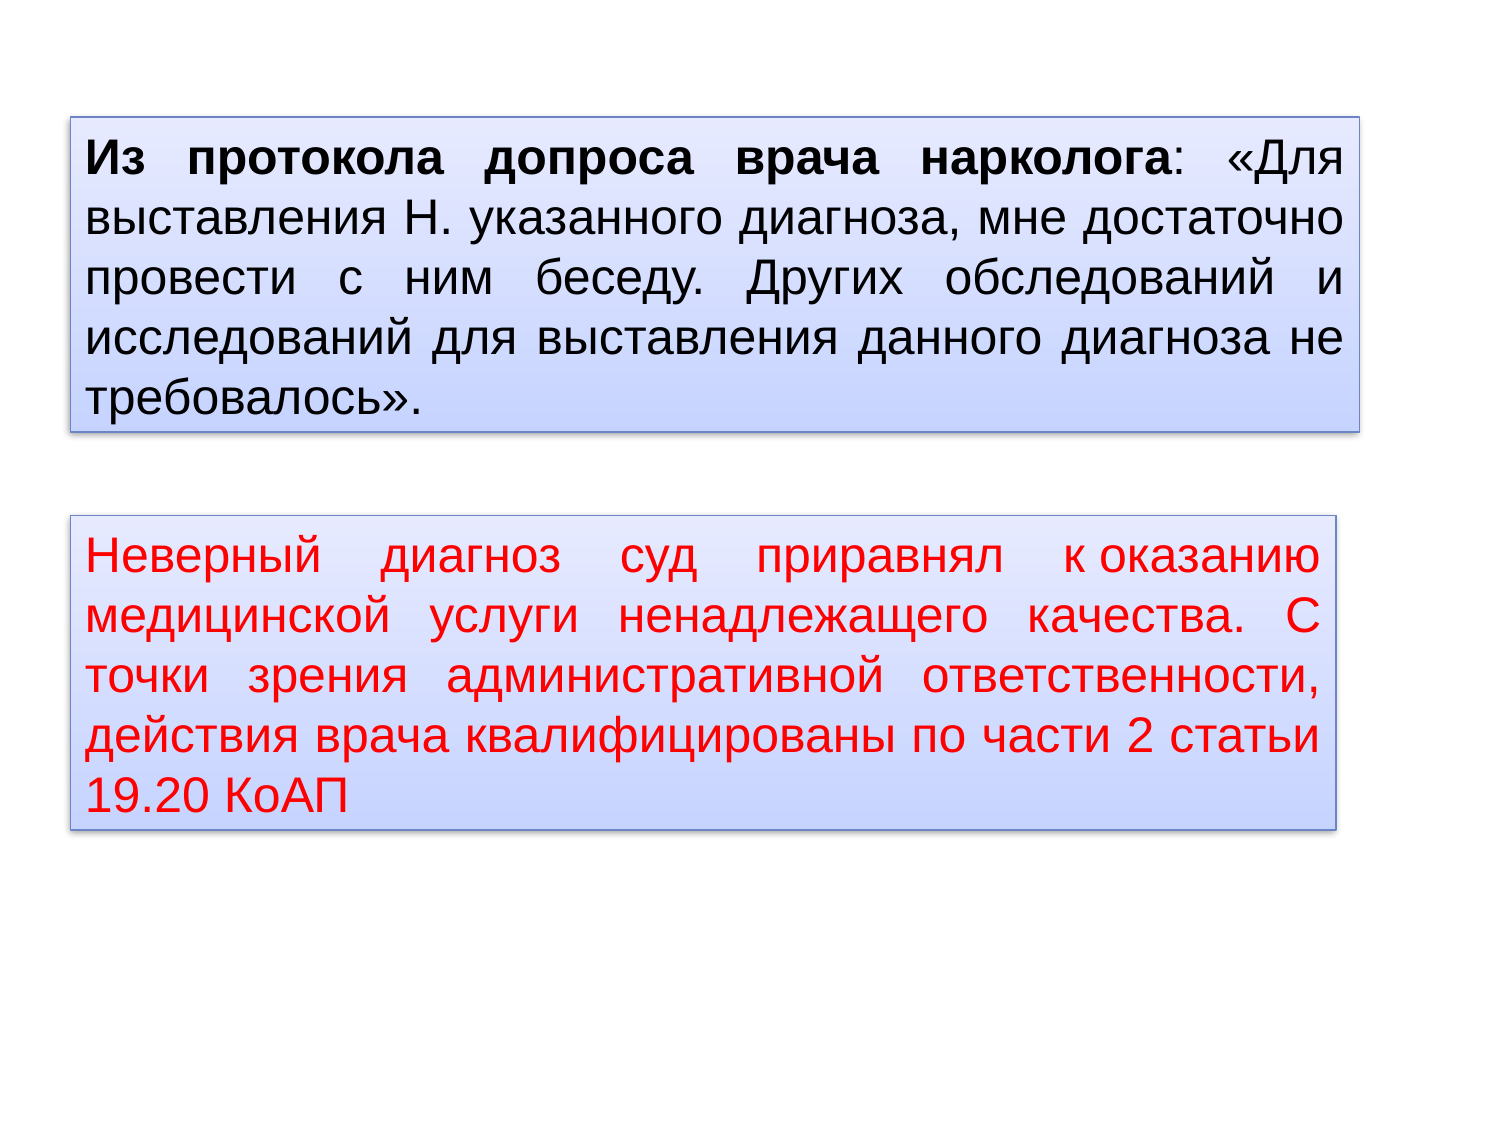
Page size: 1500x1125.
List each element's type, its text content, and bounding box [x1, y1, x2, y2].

text_box Неверный диагноз суд приравнял к оказанию медицинской услуги ненадлежащего качества. С точки зрения административной ответственности, действия врача квалифицированы по части 2 статьи 19.20 КоАП [70, 515, 1337, 831]
text_box Из протокола допроса врача нарколога: «Для выставления Н. указанного диагноза, мне достаточно провести с ним беседу. Других обследований и исследований для выставления данного диагноза не требовалось». [70, 116, 1360, 433]
